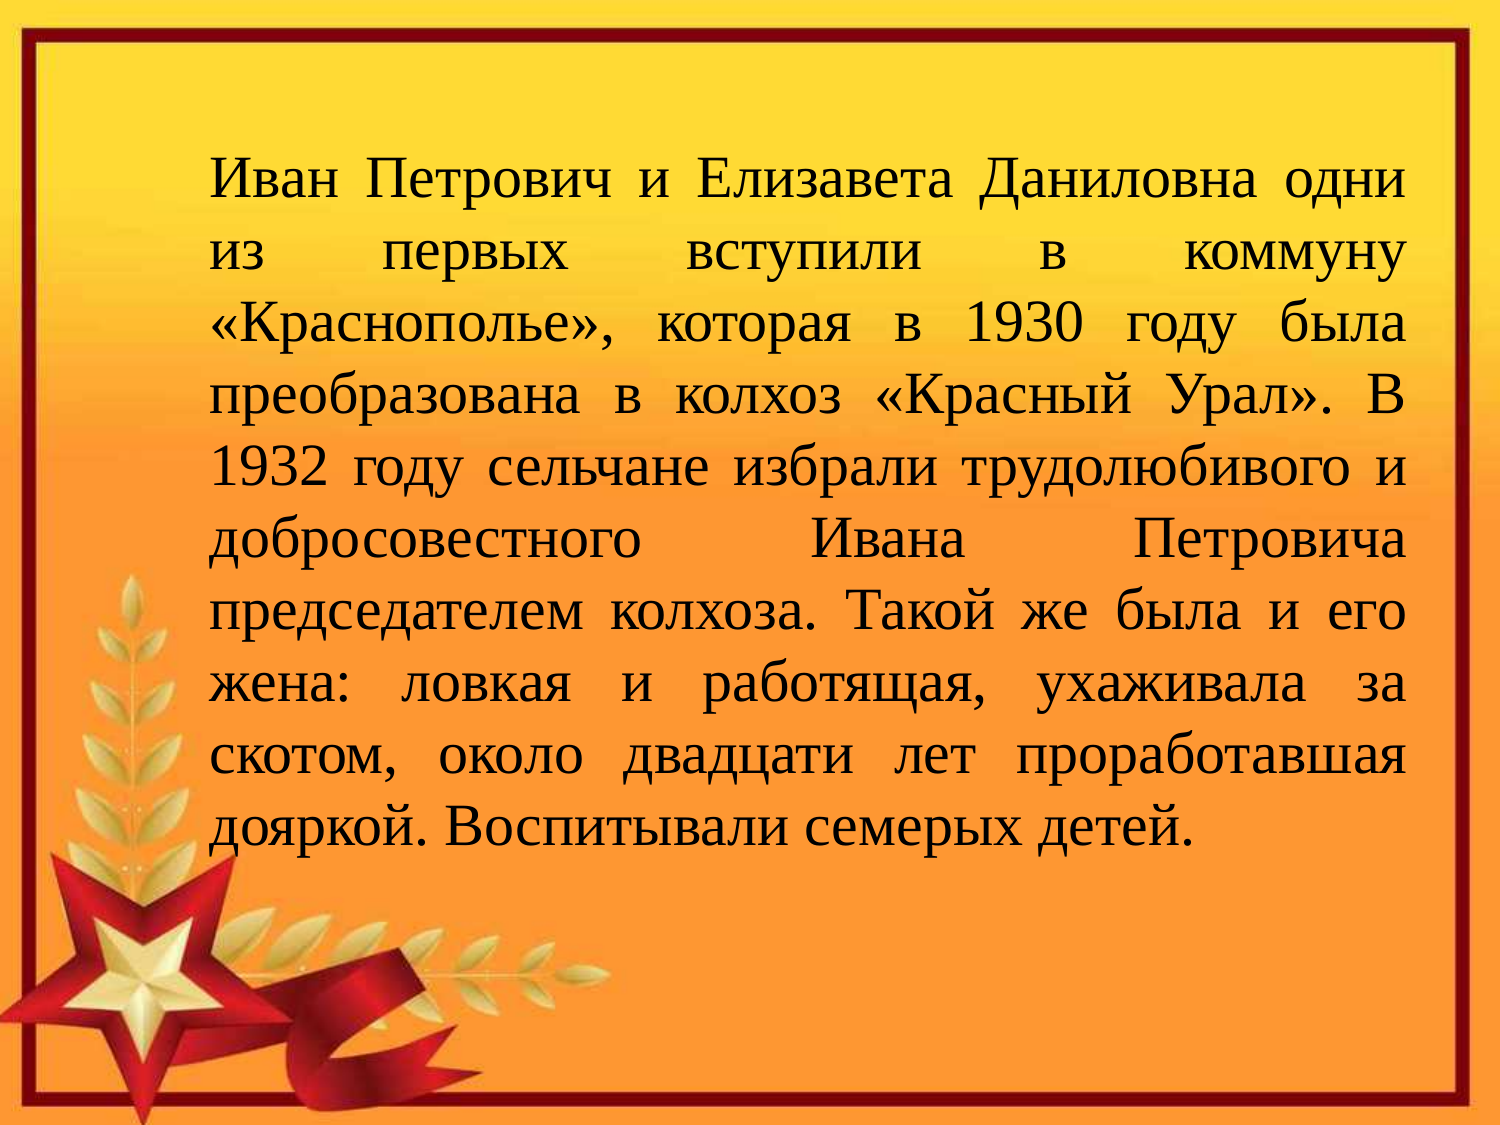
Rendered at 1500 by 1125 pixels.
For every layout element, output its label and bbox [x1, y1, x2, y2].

list [0, 0, 1500, 1125]
